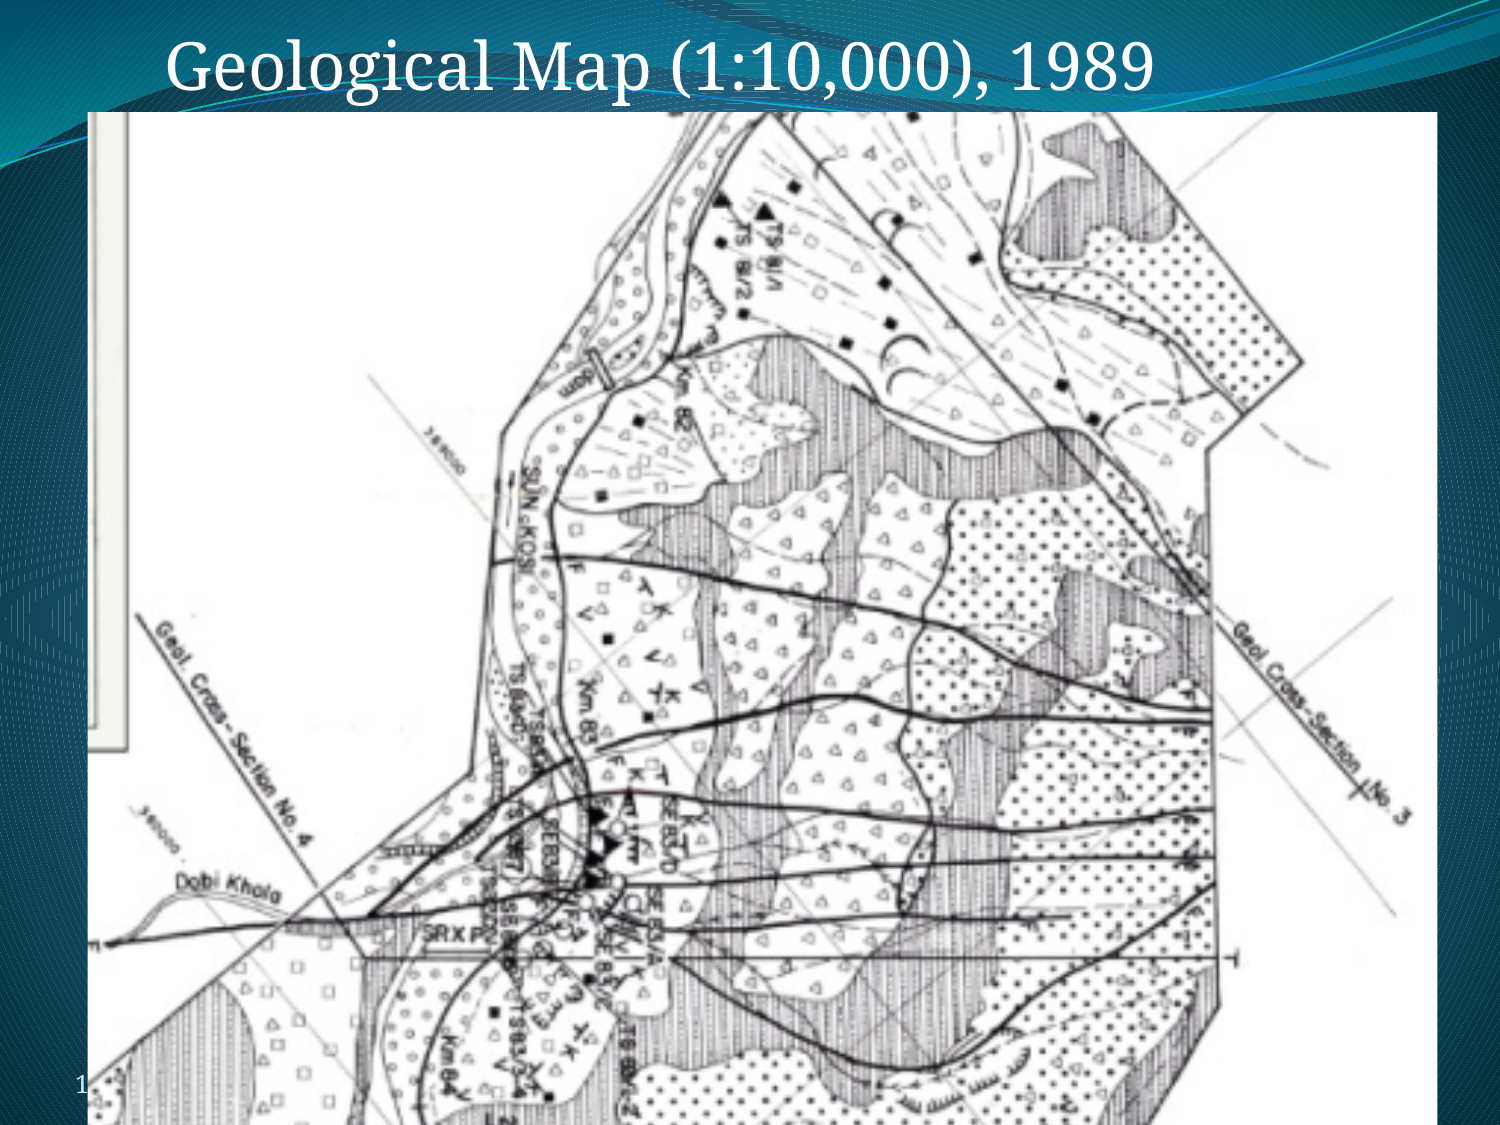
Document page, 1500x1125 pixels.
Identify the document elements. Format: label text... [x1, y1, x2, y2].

picture [87, 112, 1438, 1125]
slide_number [75, 1042, 81, 1103]
text_box Geological Map (1:10,000), 1989 [150, 16, 1375, 112]
